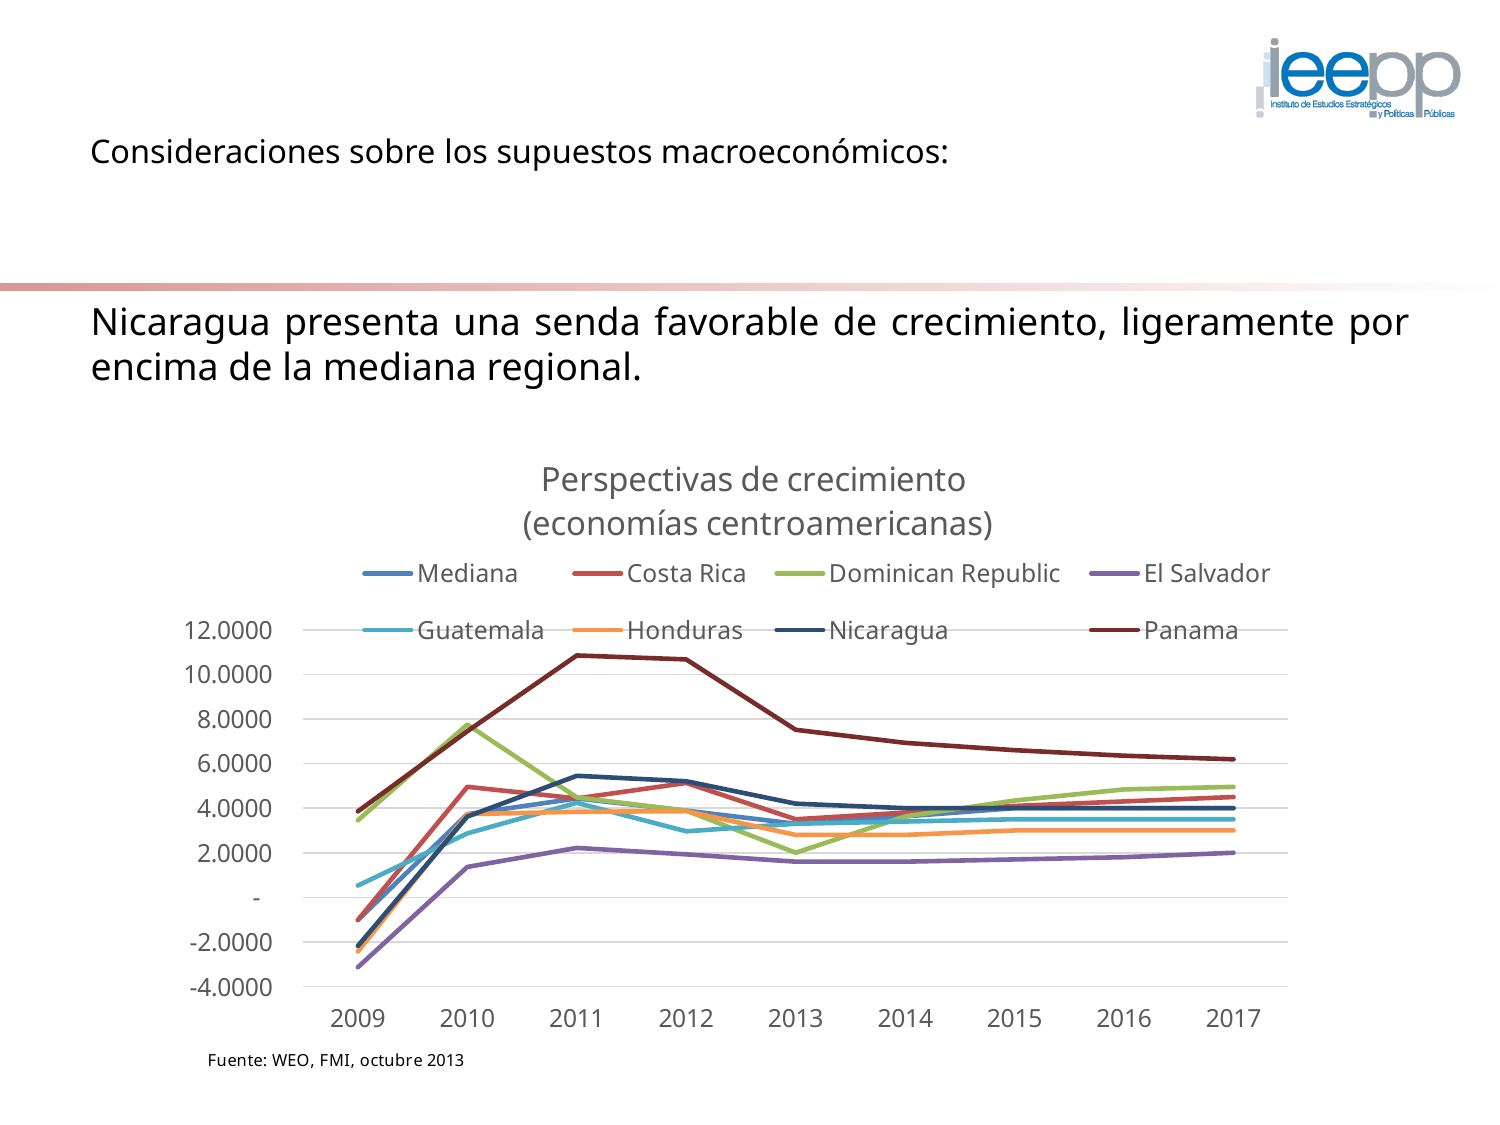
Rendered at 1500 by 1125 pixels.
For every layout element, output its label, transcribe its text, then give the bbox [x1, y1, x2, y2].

list Nicaragua presenta una senda favorable de crecimiento, ligeramente por encima de la mediana regional. [75, 293, 1426, 1034]
text_box [0, 281, 1500, 293]
picture [1233, 18, 1483, 137]
title Consideraciones sobre los supuestos macroeconómicos: [75, 45, 1425, 233]
chart [176, 425, 1324, 1092]
